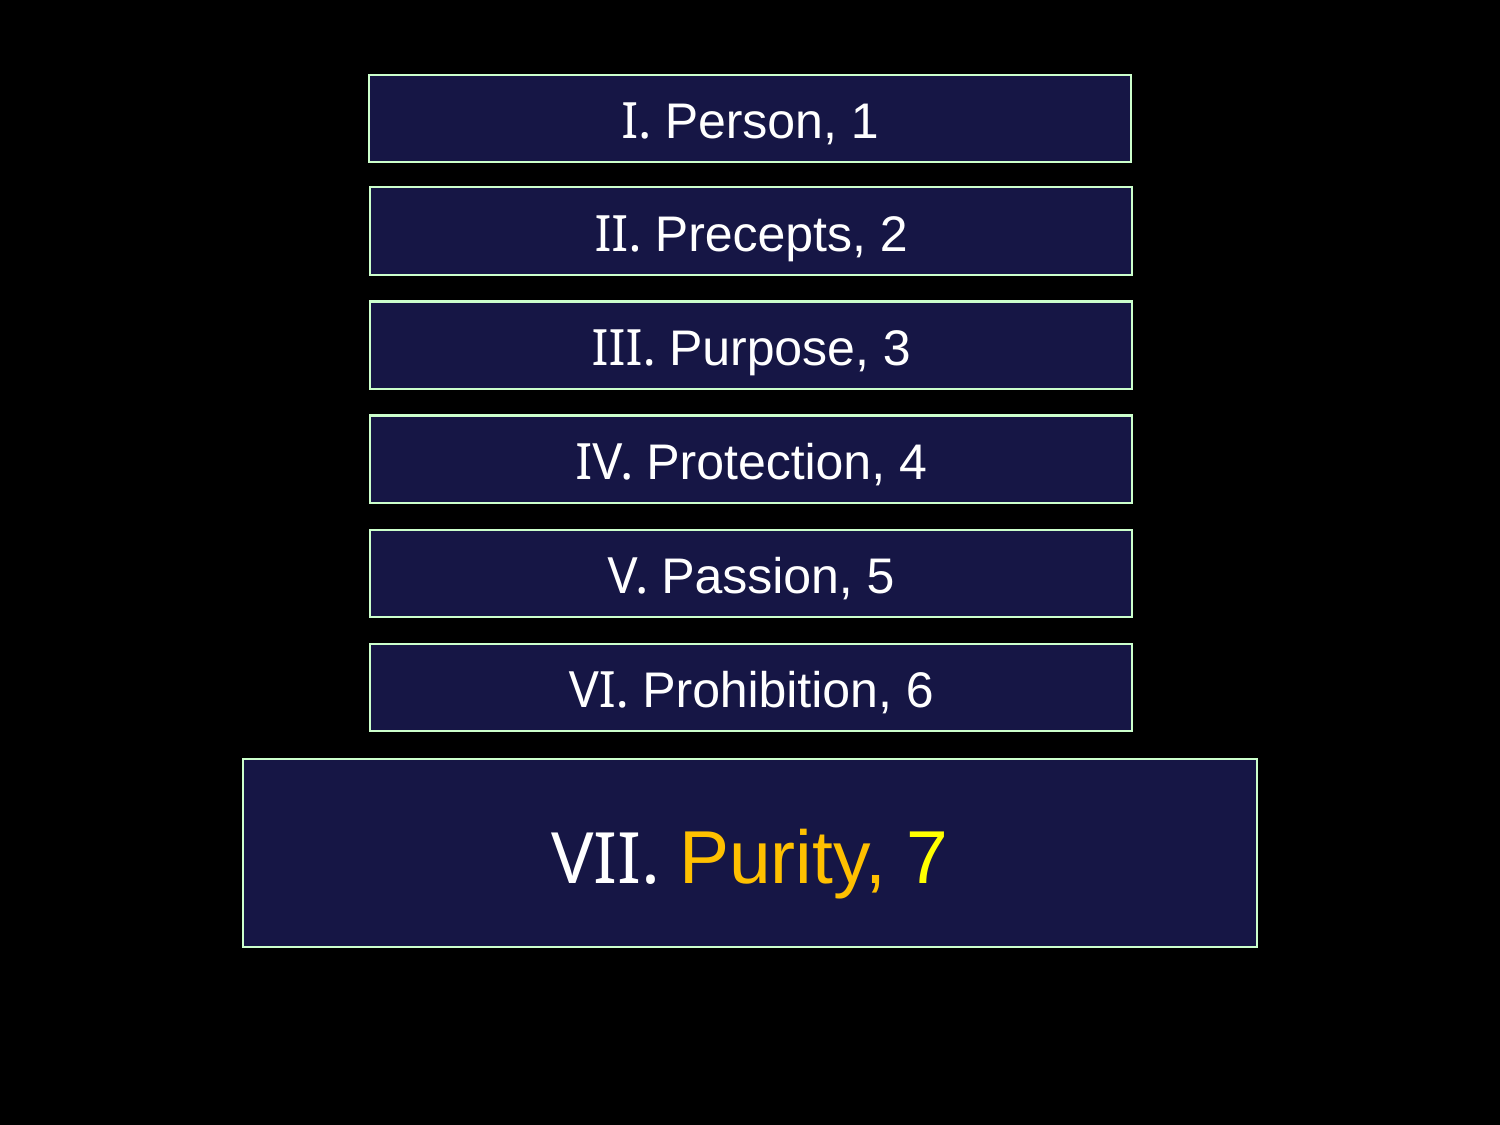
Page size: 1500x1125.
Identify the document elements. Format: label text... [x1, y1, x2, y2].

text_box III. Purpose, 3 [369, 300, 1133, 390]
text_box VII. Purity, 7 [242, 758, 1258, 948]
text_box VI. Prohibition, 6 [369, 643, 1133, 732]
text_box II. Precepts, 2 [369, 186, 1133, 276]
text_box V. Passion, 5 [369, 529, 1133, 618]
text_box IV. Protection, 4 [369, 414, 1133, 504]
text_box I. Person, 1 [368, 74, 1132, 163]
